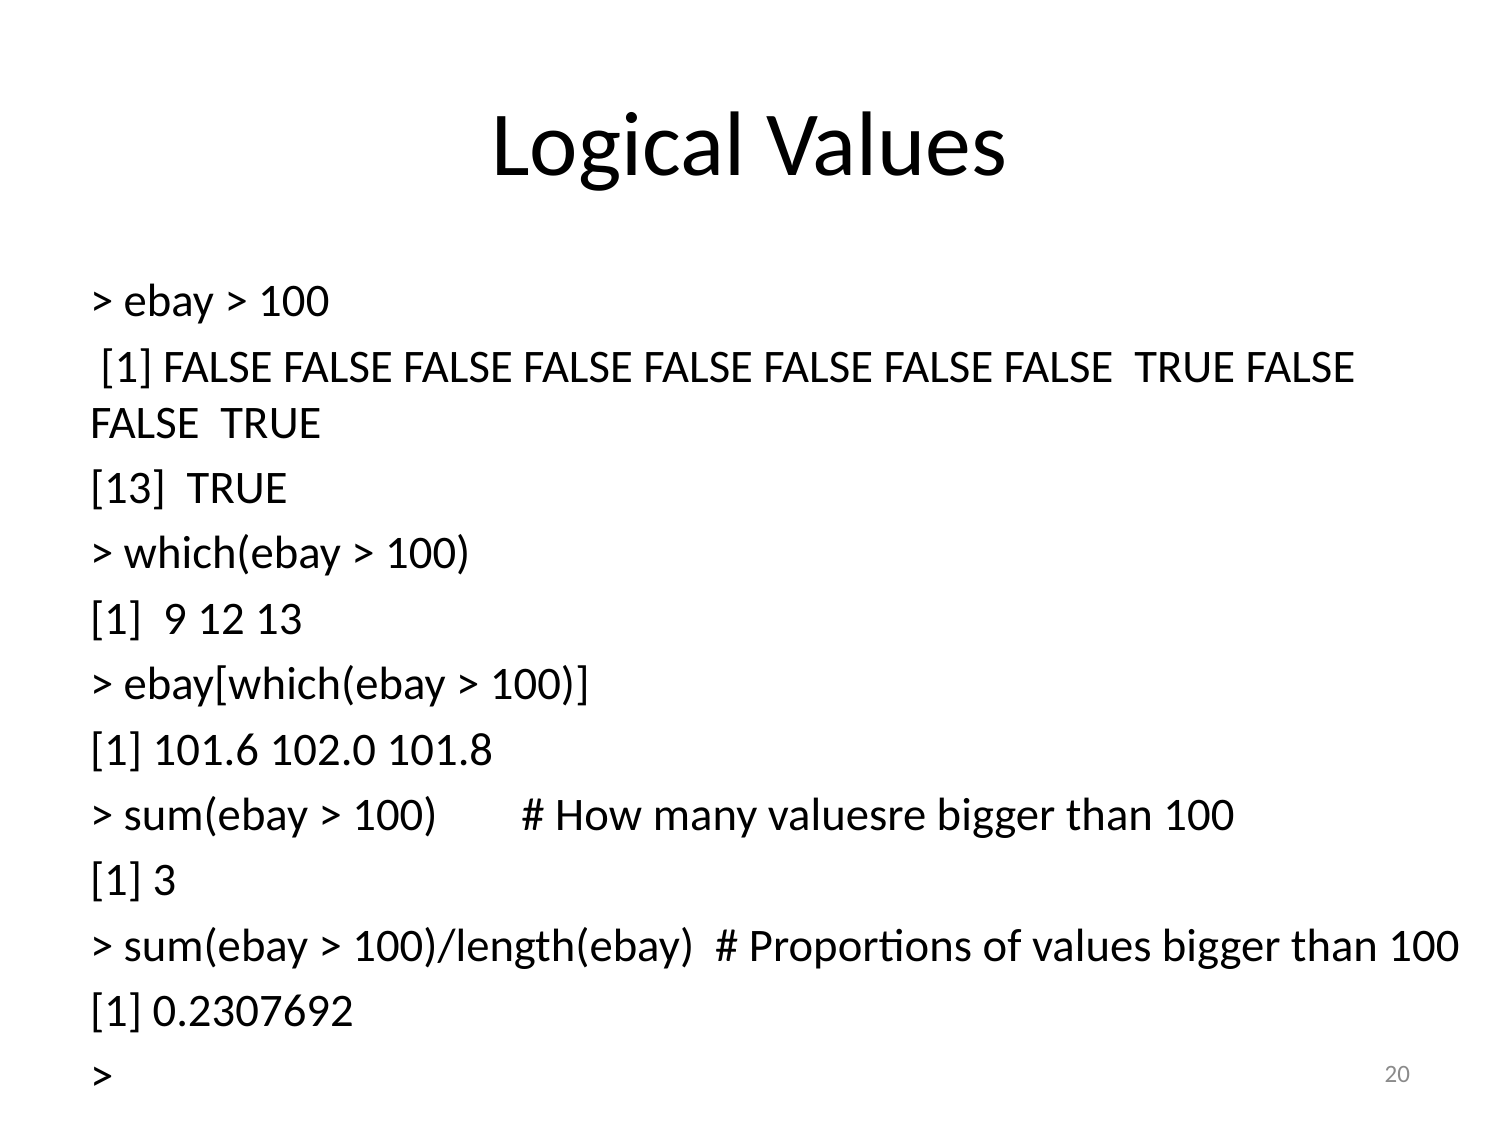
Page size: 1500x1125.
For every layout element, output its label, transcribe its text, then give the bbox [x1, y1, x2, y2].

list > ebay > 100 [1] FALSE FALSE FALSE FALSE FALSE FALSE FALSE FALSE TRUE FALSE FALSE TRUE [13] TRUE > which(ebay > 100) [1] 9 12 13 > ebay[which(ebay > 100)] [1] 101.6 102.0 101.8 > sum(ebay > 100) # How many valuesre bigger than 100 [1] 3 > sum(ebay > 100)/length(ebay) # Proportions of values bigger than 100 [1] 0.2307692 > [75, 262, 1483, 1125]
title Logical Values [75, 45, 1425, 233]
slide_number 20 [1074, 1042, 1425, 1103]
